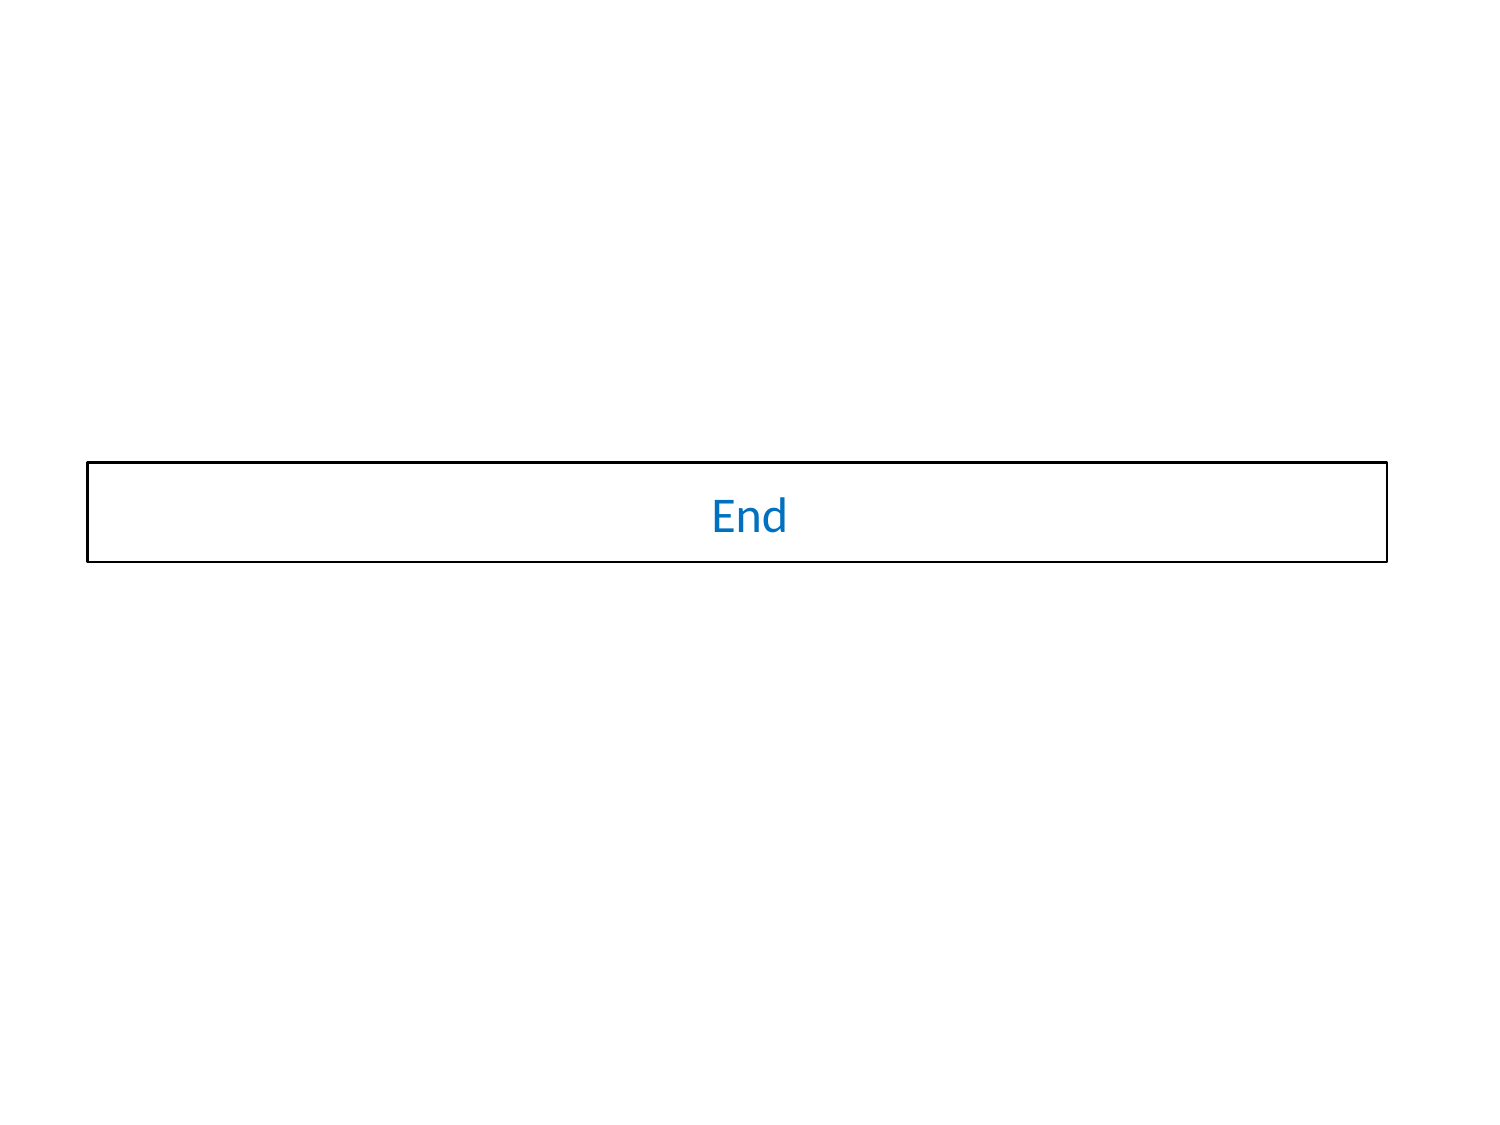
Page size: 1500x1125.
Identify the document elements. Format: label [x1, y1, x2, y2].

text_box [87, 462, 1388, 563]
